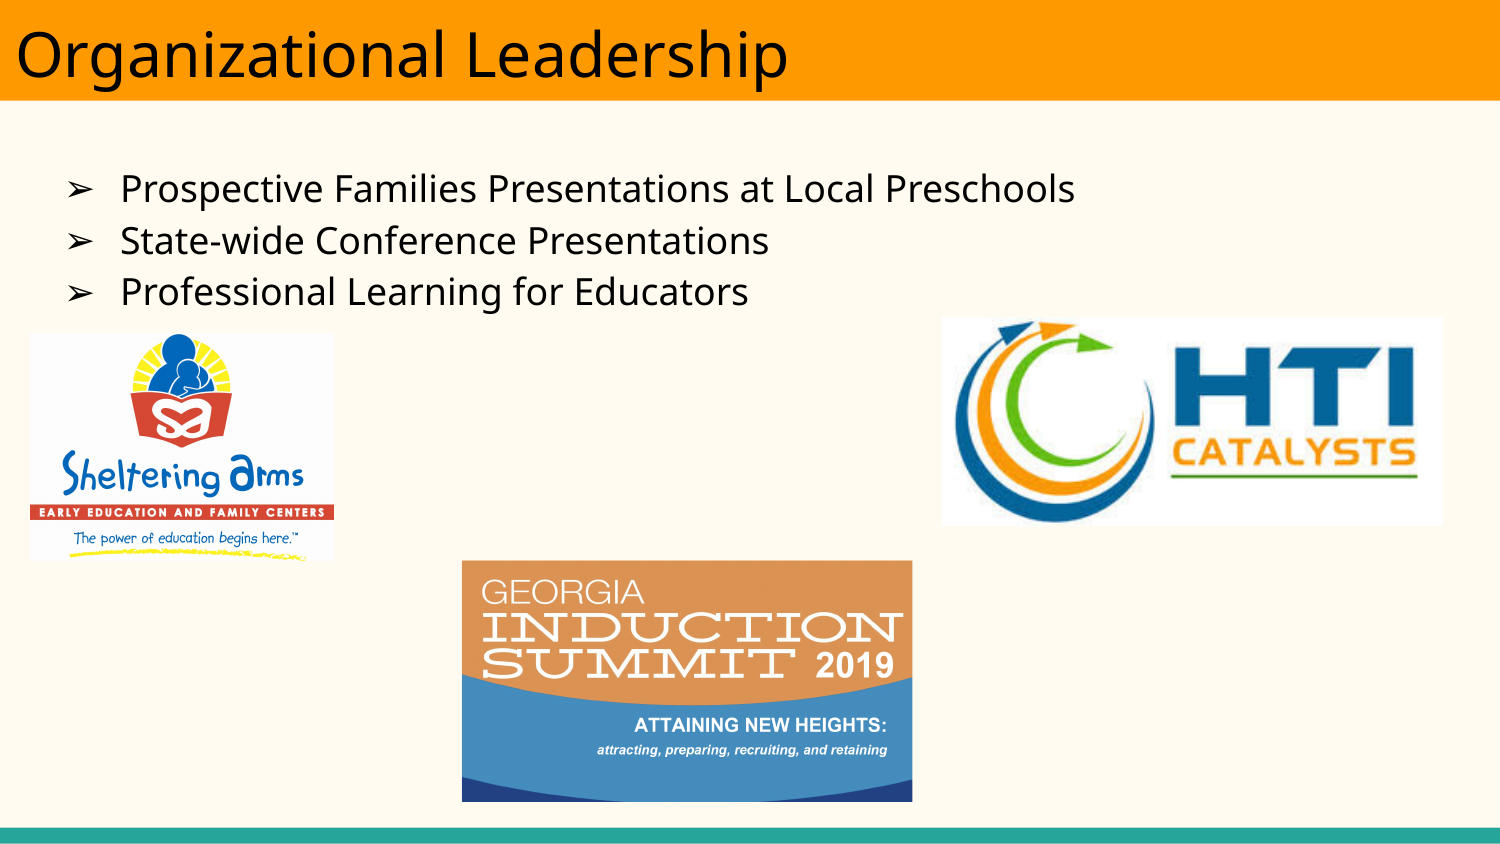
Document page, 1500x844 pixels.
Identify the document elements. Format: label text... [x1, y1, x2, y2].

picture [942, 317, 1444, 526]
title Organizational Leadership [0, 0, 1500, 101]
list Prospective Families Presentations at Local Preschools State-wide Conference Presentations Professional Learning for Educators [30, 143, 1428, 701]
picture [461, 560, 913, 802]
picture [29, 333, 334, 561]
